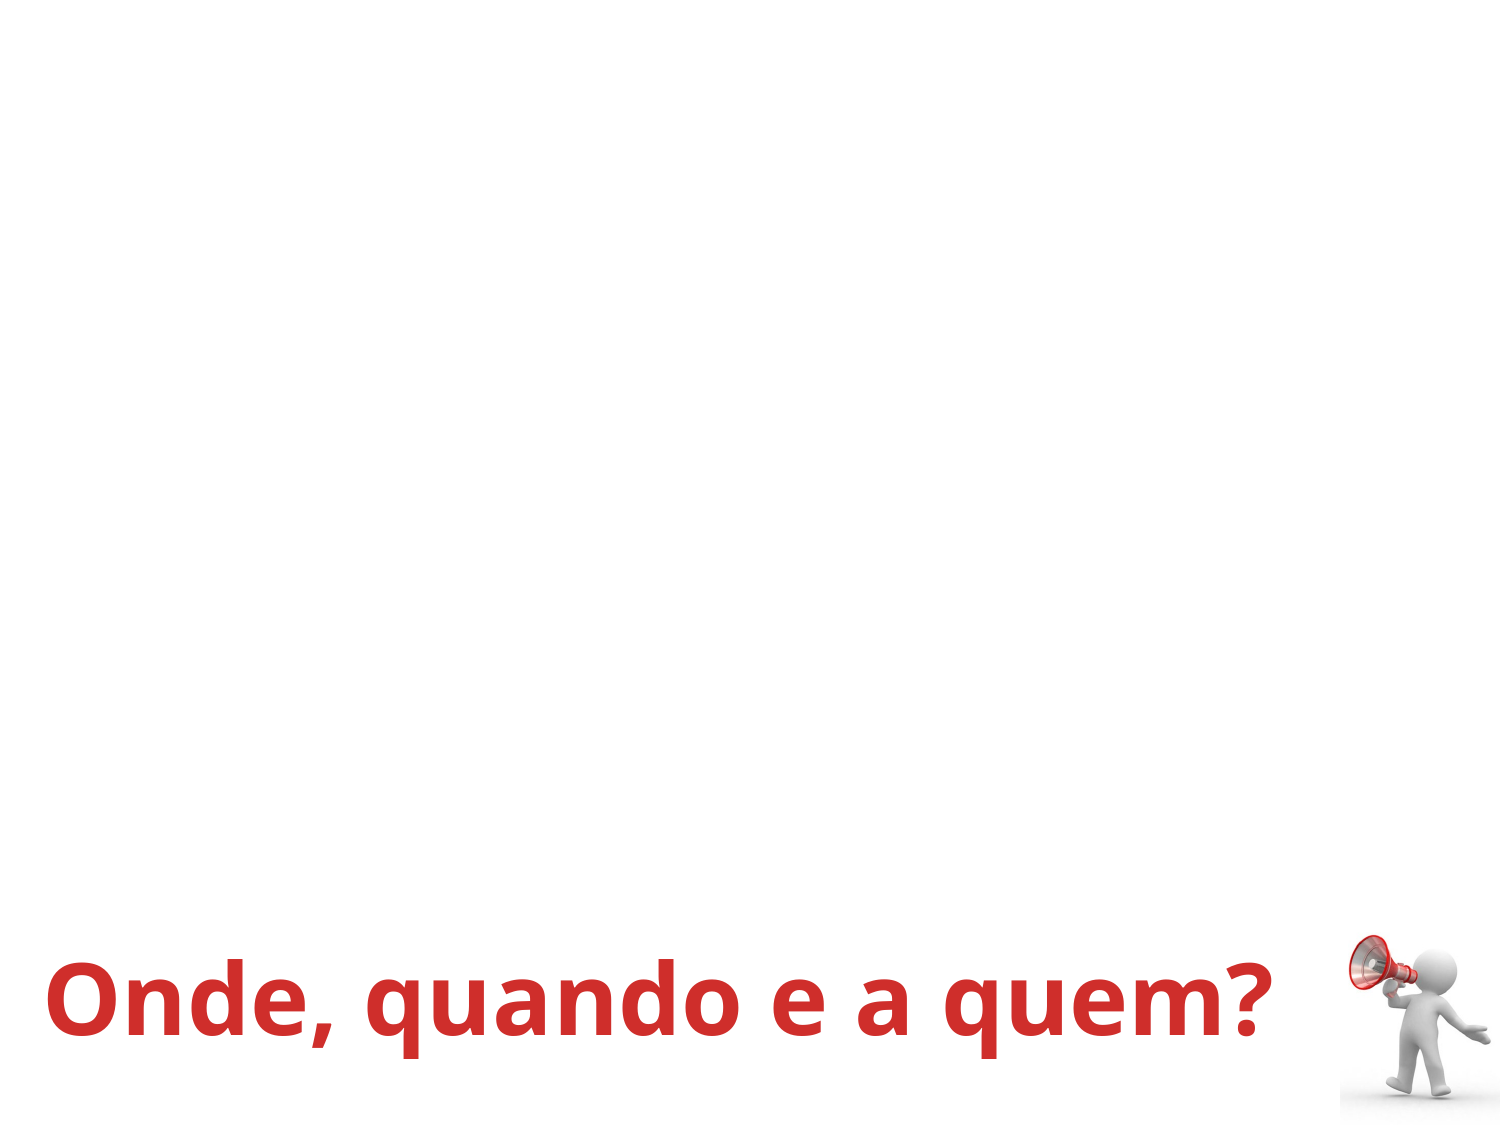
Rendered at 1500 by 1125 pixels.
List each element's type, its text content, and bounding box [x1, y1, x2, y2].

text_box Onde, quando e a quem? [0, 927, 1317, 1125]
picture [1340, 923, 1500, 1125]
